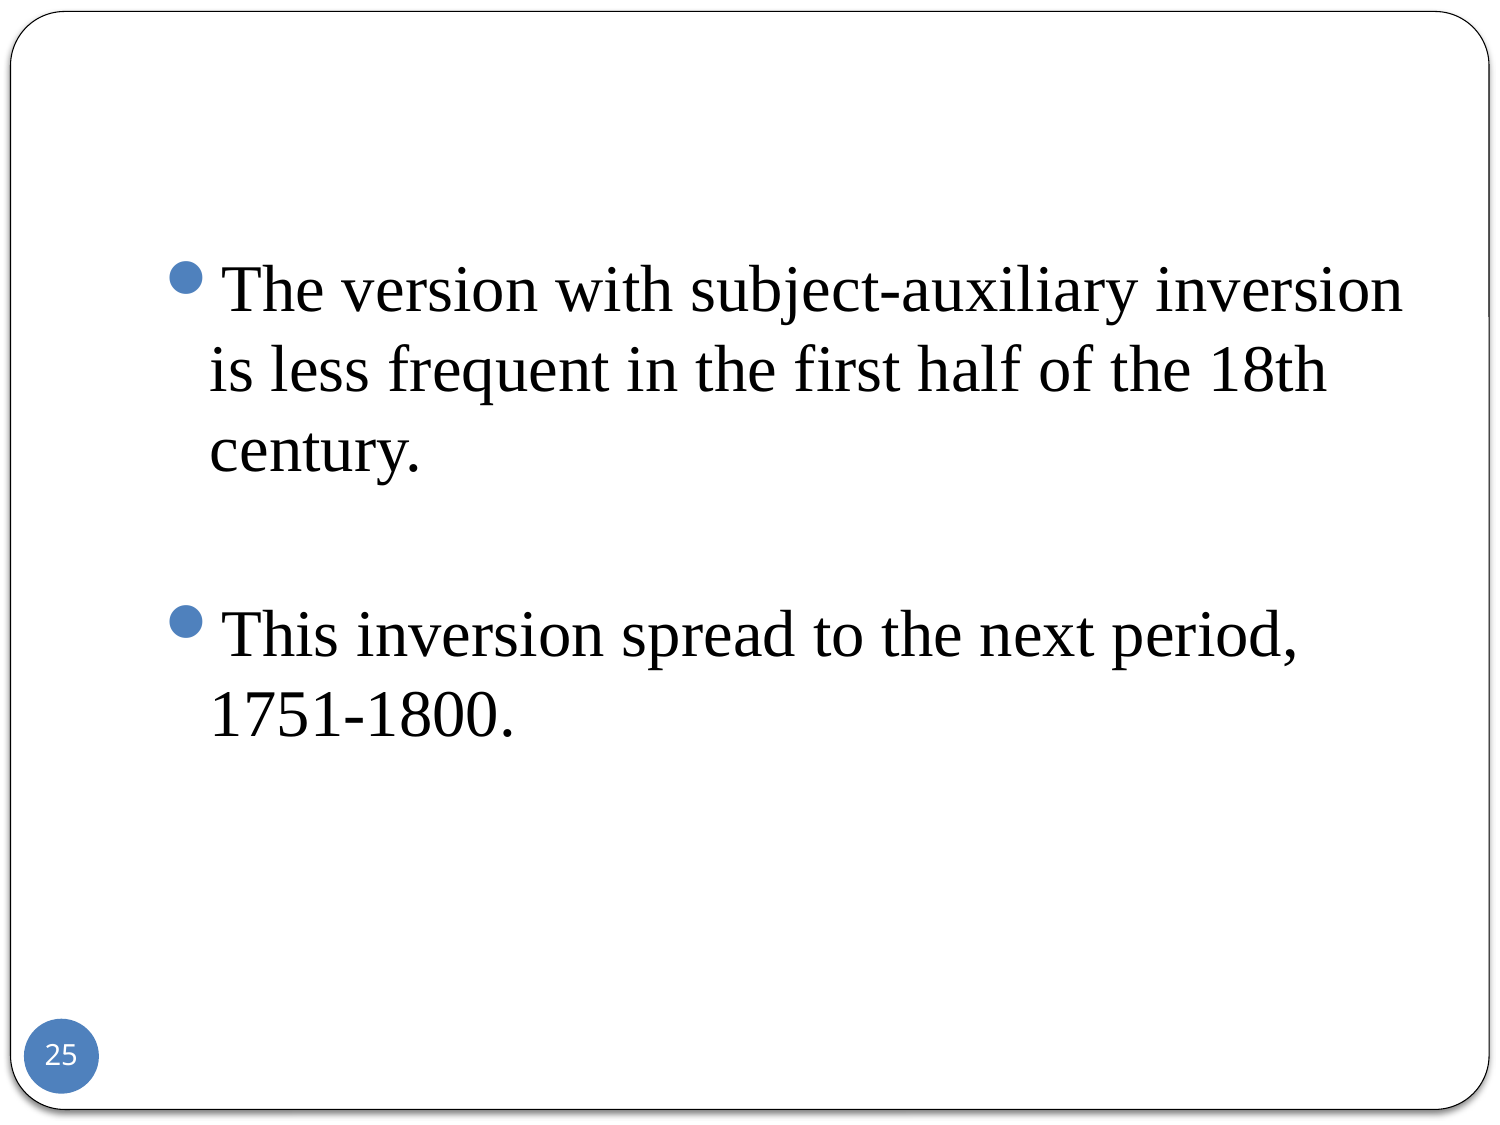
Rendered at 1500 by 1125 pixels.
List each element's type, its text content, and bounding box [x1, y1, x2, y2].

slide_number 25 [23, 1018, 99, 1094]
list The version with subject-auxiliary inversion is less frequent in the first half of the 18th century. This inversion spread to the next period, 1751-1800. [150, 237, 1425, 988]
